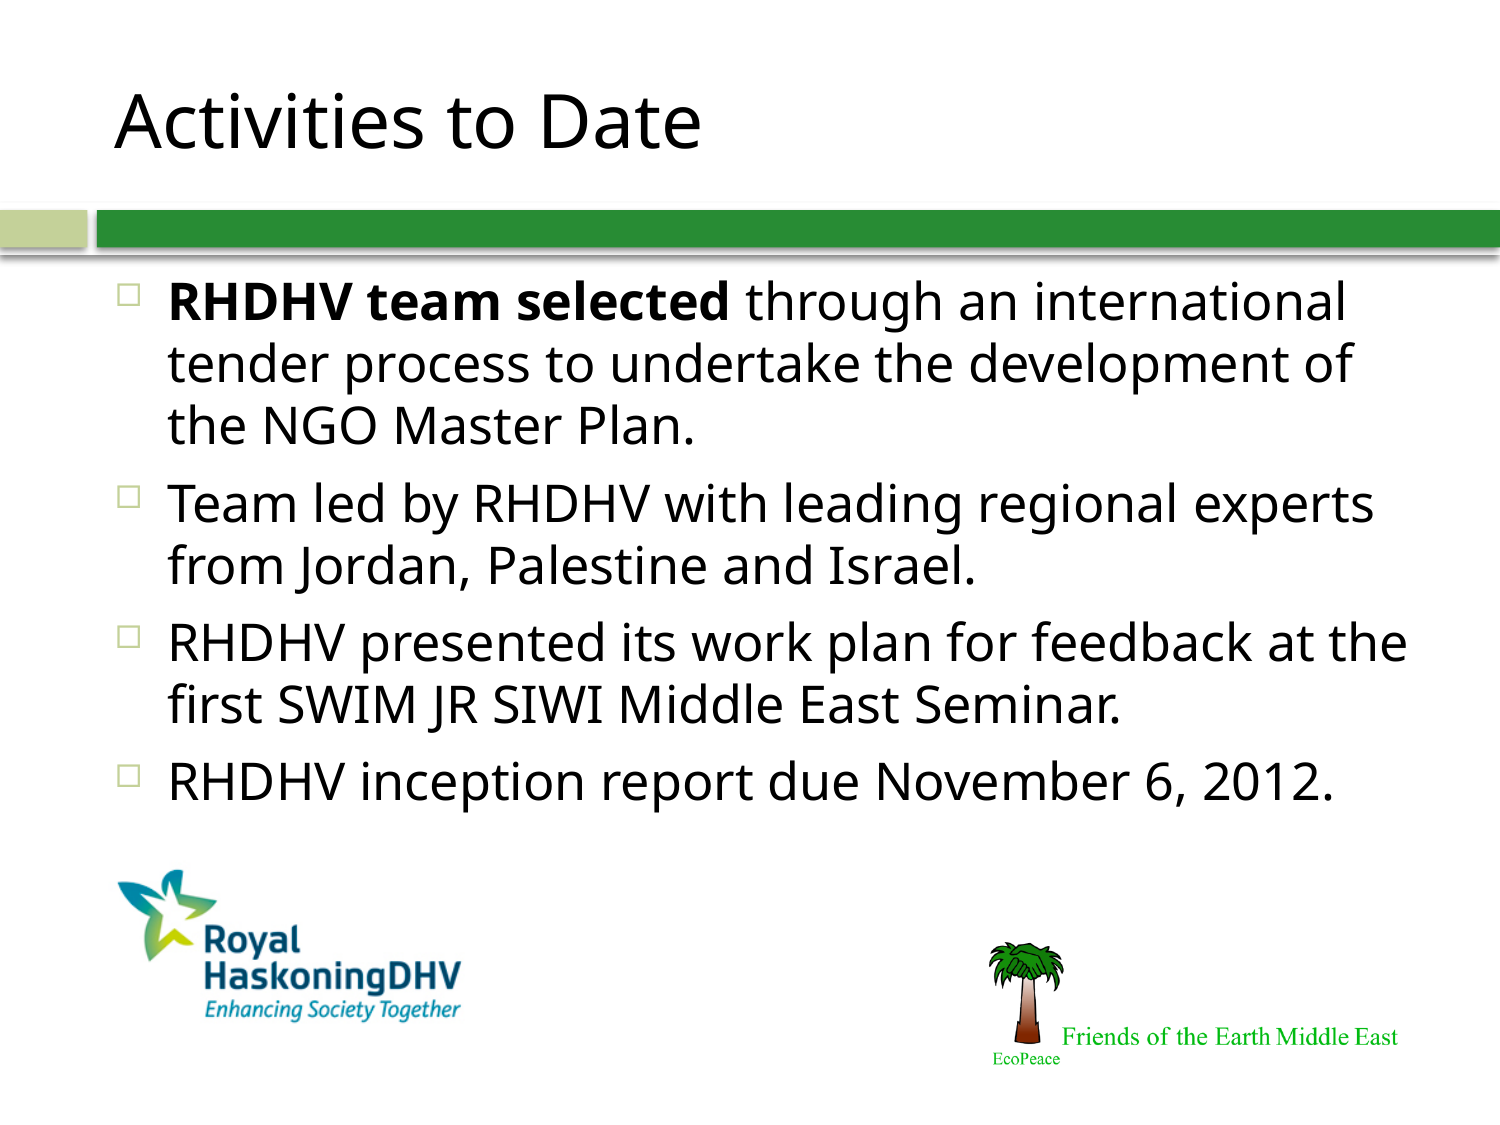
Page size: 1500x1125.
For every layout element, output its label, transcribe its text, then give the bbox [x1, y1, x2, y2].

title Activities to Date [99, 37, 1438, 200]
picture [987, 939, 1401, 1069]
picture [99, 850, 480, 1037]
list RHDHV team selected through an international tender process to undertake the development of the NGO Master Plan. Team led by RHDHV with leading regional experts from Jordan, Palestine and Israel. RHDHV presented its work plan for feedback at the first SWIM JR SIWI Middle East Seminar. RHDHV inception report due November 6, 2012. [99, 260, 1425, 1005]
